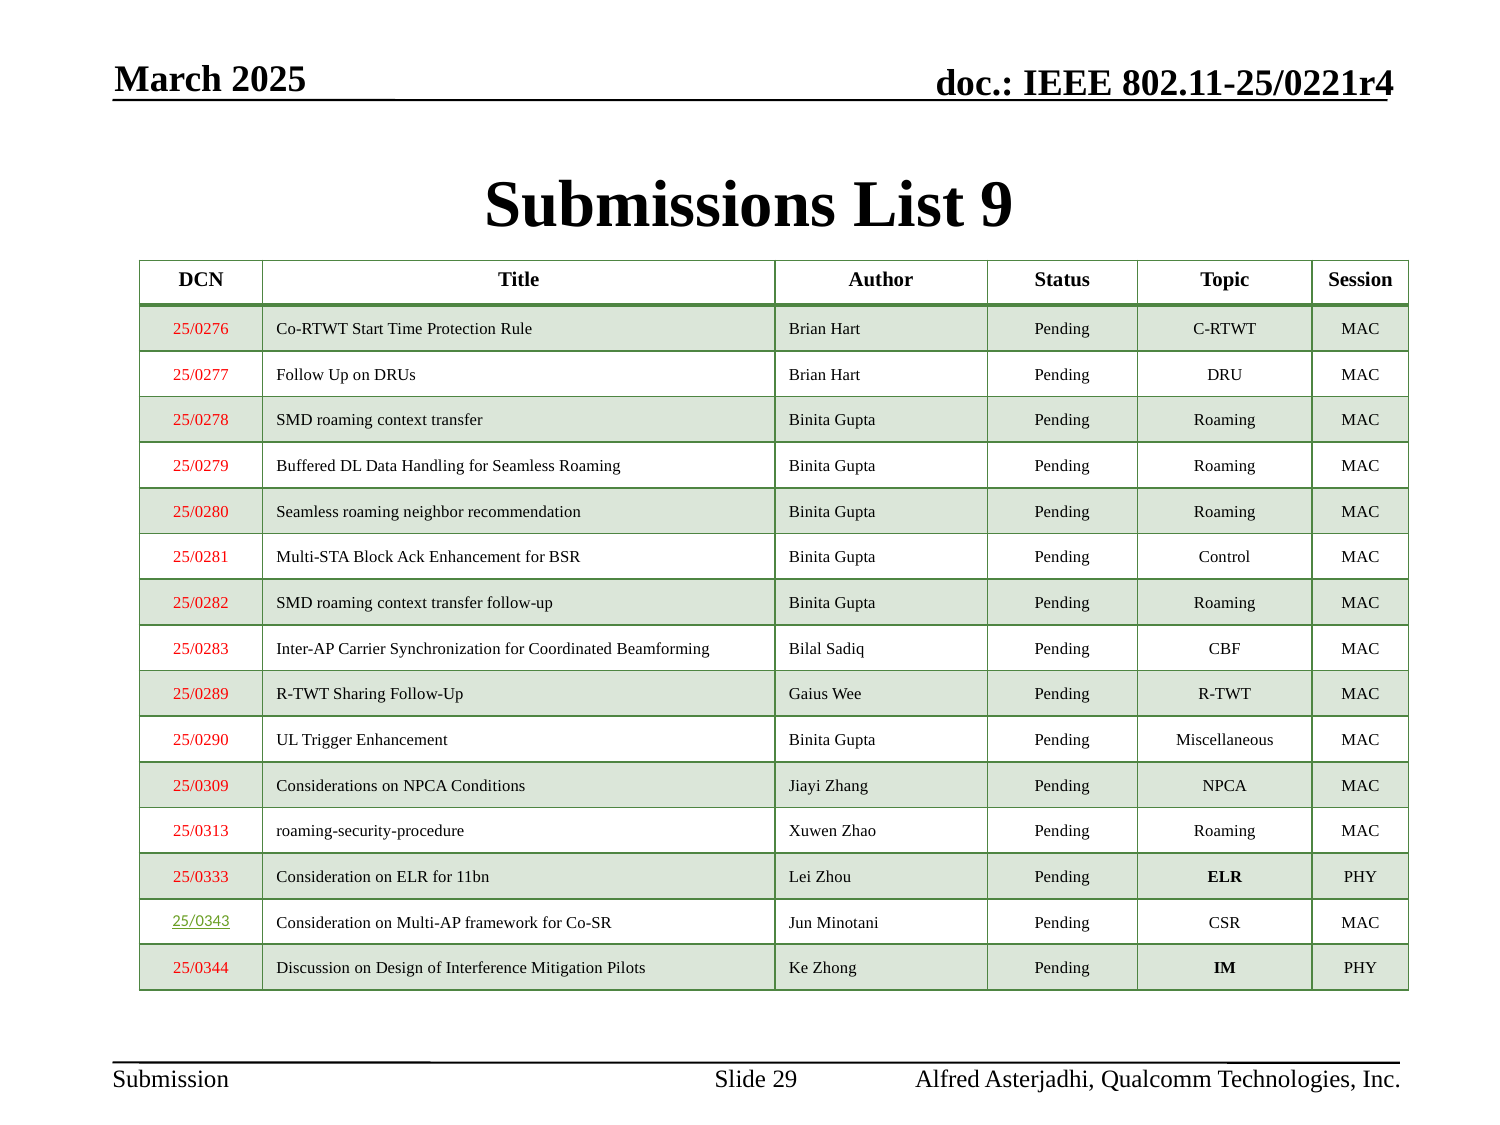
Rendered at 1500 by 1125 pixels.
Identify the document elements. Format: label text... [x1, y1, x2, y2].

table_cell SMD roaming context transfer follow-up [263, 580, 774, 624]
table_cell Binita Gupta [776, 717, 987, 761]
table_cell Pending [988, 443, 1137, 487]
table_cell Pending [988, 307, 1137, 350]
table_cell Considerations on NPCA Conditions [263, 763, 774, 807]
table_cell 25/0313 [140, 808, 262, 852]
table_cell Roaming [1138, 808, 1311, 852]
table_cell 25/0279 [140, 443, 262, 487]
table_cell 25/0277 [140, 352, 262, 396]
table_cell MAC [1313, 352, 1408, 396]
table_cell Seamless roaming neighbor recommendation [263, 489, 774, 533]
table_cell SMD roaming context transfer [263, 397, 774, 441]
table_cell Ke Zhong [776, 945, 987, 989]
table_cell Pending [988, 763, 1137, 807]
table_cell Bilal Sadiq [776, 626, 987, 670]
table_cell MAC [1313, 626, 1408, 670]
table_cell Binita Gupta [776, 580, 987, 624]
table_cell MAC [1313, 489, 1408, 533]
table_cell 25/0276 [140, 307, 262, 350]
table_cell Pending [988, 489, 1137, 533]
table_cell 25/0289 [140, 671, 262, 715]
table_header Title [263, 261, 774, 303]
table_cell Binita Gupta [776, 397, 987, 441]
table_cell IM [1138, 945, 1311, 989]
table_cell MAC [1313, 900, 1408, 943]
table_cell Roaming [1138, 580, 1311, 624]
table_cell 25/0281 [140, 534, 262, 578]
table_cell UL Trigger Enhancement [263, 717, 774, 761]
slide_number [114, 54, 423, 100]
table_cell DRU [1138, 352, 1311, 396]
table_cell Roaming [1138, 397, 1311, 441]
table_cell MAC [1313, 534, 1408, 578]
title Submissions List 9 [112, 112, 1388, 288]
table_cell Pending [988, 397, 1137, 441]
slide_number Slide 29 [712, 1061, 800, 1123]
table_cell 25/0282 [140, 580, 262, 624]
table_cell Xuwen Zhao [776, 808, 987, 852]
table_cell Pending [988, 626, 1137, 670]
table_cell roaming-security-procedure [263, 808, 774, 852]
table_cell Miscellaneous [1138, 717, 1311, 761]
table_cell Gaius Wee [776, 671, 987, 715]
table_cell Follow Up on DRUs [263, 352, 774, 396]
table_header Status [988, 261, 1137, 303]
table_cell Lei Zhou [776, 854, 987, 898]
table_cell Pending [988, 717, 1137, 761]
table_cell Brian Hart [776, 352, 987, 396]
table_cell Pending [988, 854, 1137, 898]
table_cell Control [1138, 534, 1311, 578]
table_cell Discussion on Design of Interference Mitigation Pilots [263, 945, 774, 989]
table_cell Multi-STA Block Ack Enhancement for BSR [263, 534, 774, 578]
table_cell Jiayi Zhang [776, 763, 987, 807]
table_cell MAC [1313, 808, 1408, 852]
table_cell Consideration on ELR for 11bn [263, 854, 774, 898]
table_cell 25/0278 [140, 397, 262, 441]
table_cell Jun Minotani [776, 900, 987, 943]
table_cell 25/0309 [140, 763, 262, 807]
table_cell PHY [1313, 945, 1408, 989]
table_cell MAC [1313, 443, 1408, 487]
table_cell MAC [1313, 717, 1408, 761]
table_cell Pending [988, 671, 1137, 715]
table_cell 25/0344 [140, 945, 262, 989]
table_header Topic [1138, 261, 1311, 303]
table_cell C-RTWT [1138, 307, 1311, 350]
table_cell MAC [1313, 397, 1408, 441]
footer Alfred Asterjadhi, Qualcomm Technologies, Inc. [878, 1061, 1402, 1093]
table_cell Inter-AP Carrier Synchronization for Coordinated Beamforming [263, 626, 774, 670]
table_cell 25/0280 [140, 489, 262, 533]
table_cell Buffered DL Data Handling for Seamless Roaming [263, 443, 774, 487]
table_cell Roaming [1138, 489, 1311, 533]
table_cell CBF [1138, 626, 1311, 670]
table_cell Co-RTWT Start Time Protection Rule [263, 307, 774, 350]
table_header Session [1313, 261, 1408, 303]
table_cell R-TWT [1138, 671, 1311, 715]
table_cell Pending [988, 808, 1137, 852]
table_cell MAC [1313, 763, 1408, 807]
table_cell 25/0283 [140, 626, 262, 670]
table_cell Binita Gupta [776, 534, 987, 578]
table_cell NPCA [1138, 763, 1311, 807]
table_header Author [776, 261, 987, 303]
table_cell MAC [1313, 671, 1408, 715]
table_cell Pending [988, 352, 1137, 396]
table_cell 25/0343 [140, 900, 262, 943]
table_cell MAC [1313, 307, 1408, 350]
table_cell Pending [988, 534, 1137, 578]
table_cell ELR [1138, 854, 1311, 898]
table_cell Brian Hart [776, 307, 987, 350]
table_cell Binita Gupta [776, 443, 987, 487]
table_cell Pending [988, 900, 1137, 943]
table_cell 25/0290 [140, 717, 262, 761]
table_cell PHY [1313, 854, 1408, 898]
table_cell R-TWT Sharing Follow-Up [263, 671, 774, 715]
table_cell CSR [1138, 900, 1311, 943]
table_cell Roaming [1138, 443, 1311, 487]
table_cell Pending [988, 580, 1137, 624]
table_cell 25/0333 [140, 854, 262, 898]
table_header DCN [140, 261, 262, 303]
table_cell Binita Gupta [776, 489, 987, 533]
table_cell MAC [1313, 580, 1408, 624]
table_cell Consideration on Multi-AP framework for Co-SR [263, 900, 774, 943]
table_cell Pending [988, 945, 1137, 989]
